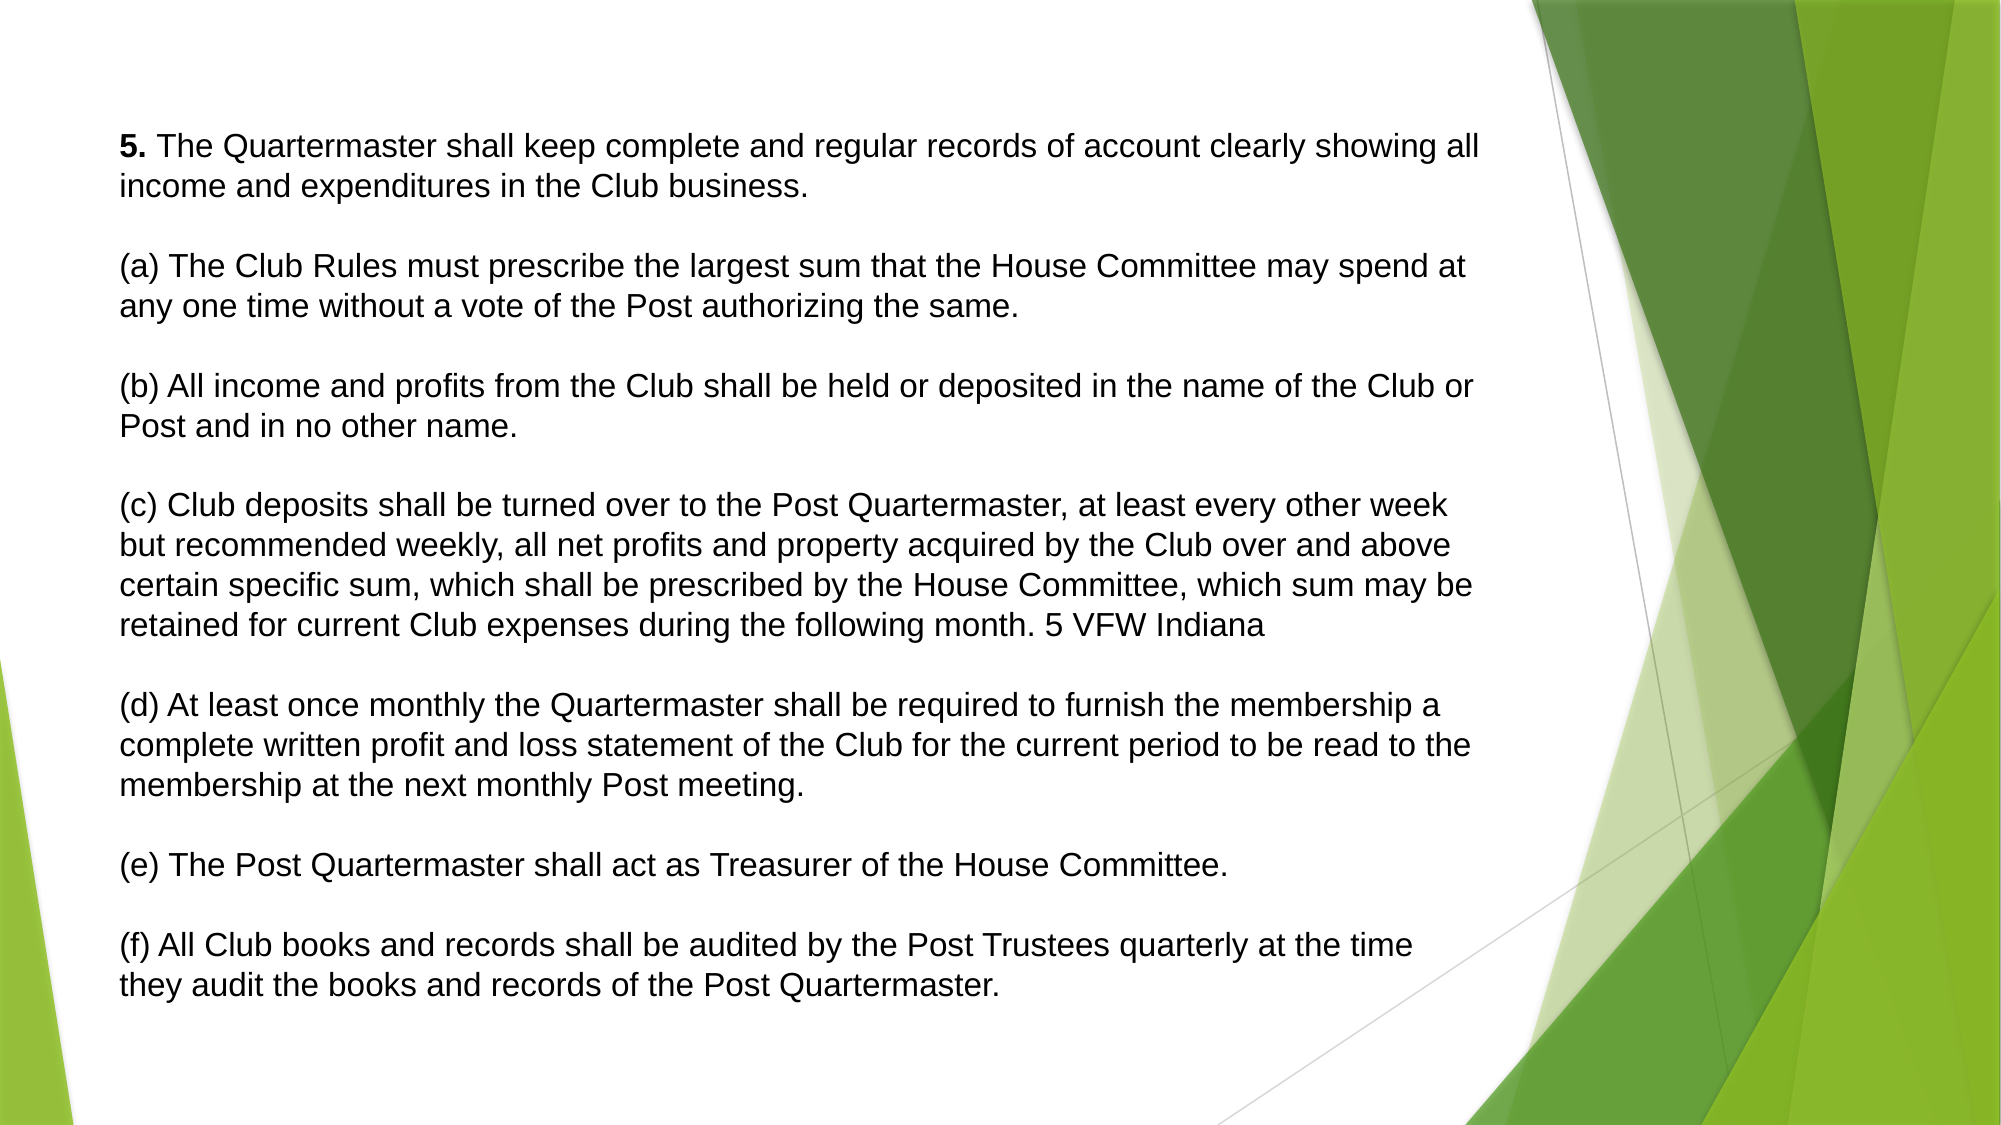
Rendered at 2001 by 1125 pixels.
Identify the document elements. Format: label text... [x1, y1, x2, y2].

text_box 5. The Quartermaster shall keep complete and regular records of account clearly showing all income and expenditures in the Club business. (a) The Club Rules must prescribe the largest sum that the House Committee may spend at any one time without a vote of the Post authorizing the same. (b) All income and profits from the Club shall be held or deposited in the name of the Club or Post and in no other name. (c) Club deposits shall be turned over to the Post Quartermaster, at least every other week but recommended weekly, all net profits and property acquired by the Club over and above certain specific sum, which shall be prescribed by the House Committee, which sum may be retained for current Club expenses during the following month. 5 VFW Indiana (d) At least once monthly the Quartermaster shall be required to furnish the membership a complete written profit and loss statement of the Club for the current period to be read to the membership at the next monthly Post meeting. (e) The Post Quartermaster shall act as Treasurer of the House Committee. (f) All Club books and records shall be audited by the Post Trustees quarterly at the time they audit the books and records of the Post Quartermaster. [104, 116, 1501, 1010]
